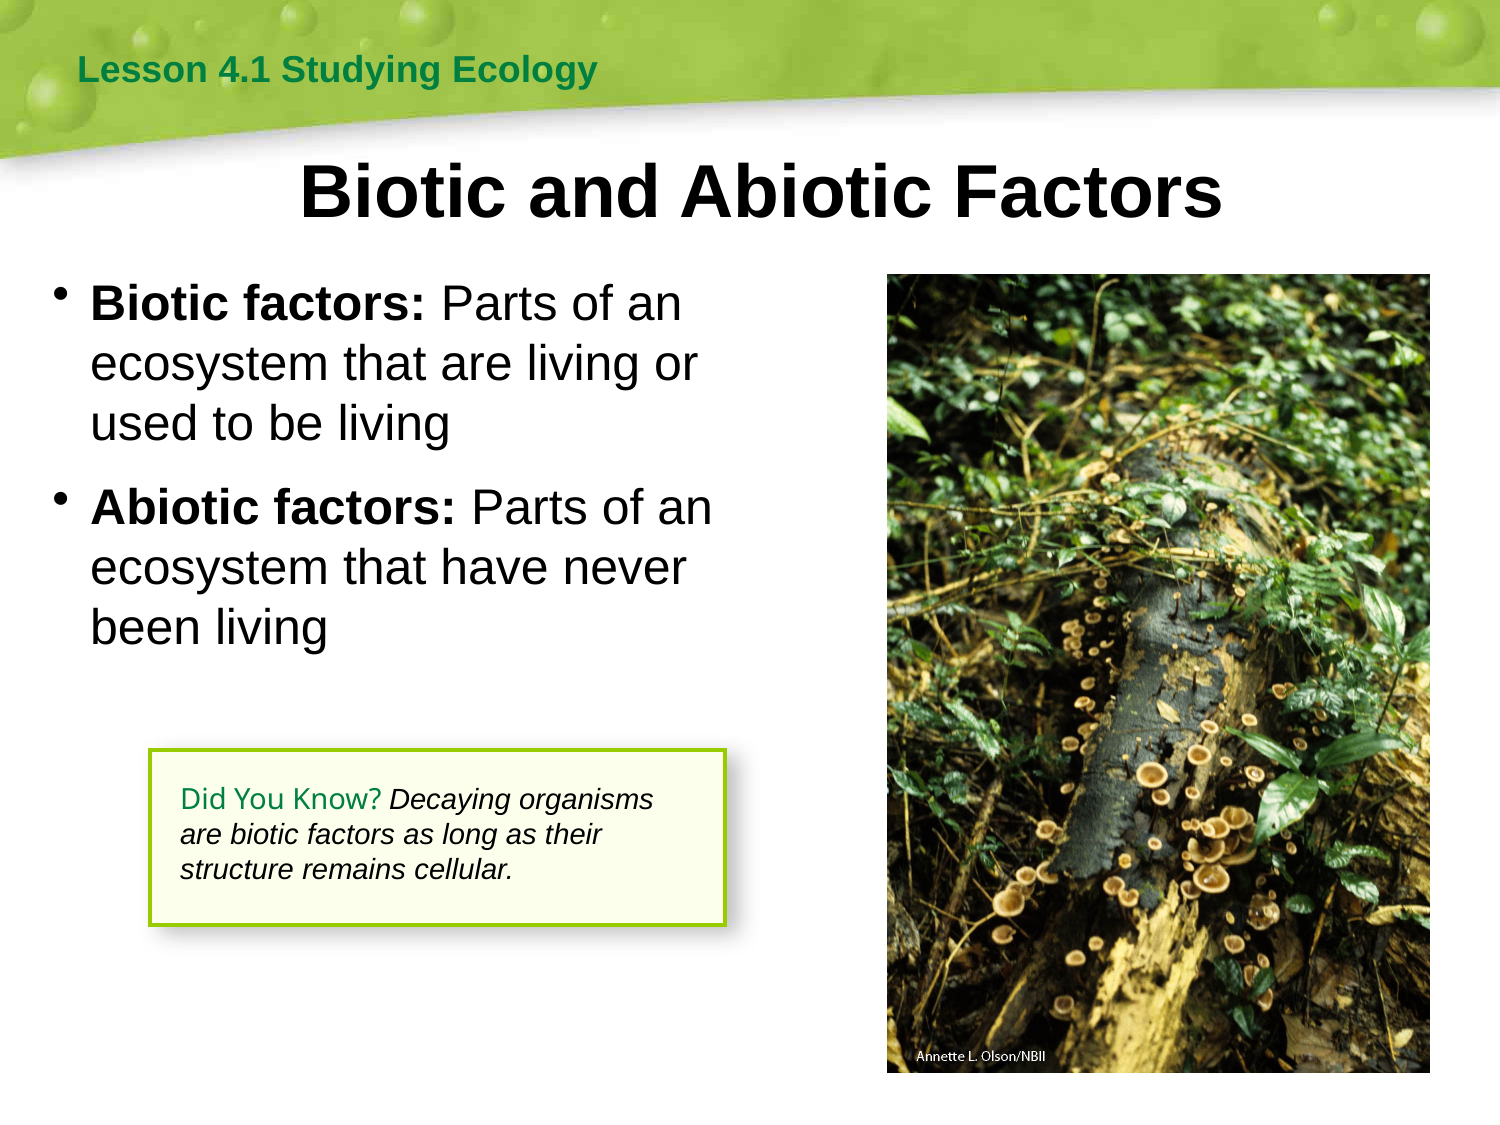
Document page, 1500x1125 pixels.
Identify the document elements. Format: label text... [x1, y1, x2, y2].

text_box Biotic factors: Parts of an ecosystem that are living or used to be living Abiotic factors: Parts of an ecosystem that have never been living [37, 262, 738, 1125]
title Biotic and Abiotic Factors [125, 99, 1400, 288]
text_box Did You Know? Decaying organisms are biotic factors as long as their structure remains cellular. [150, 750, 725, 925]
picture [0, 0, 1500, 1125]
text_box [1112, 49, 1472, 141]
text_box Lesson 4.1 Studying Ecology [62, 37, 813, 98]
